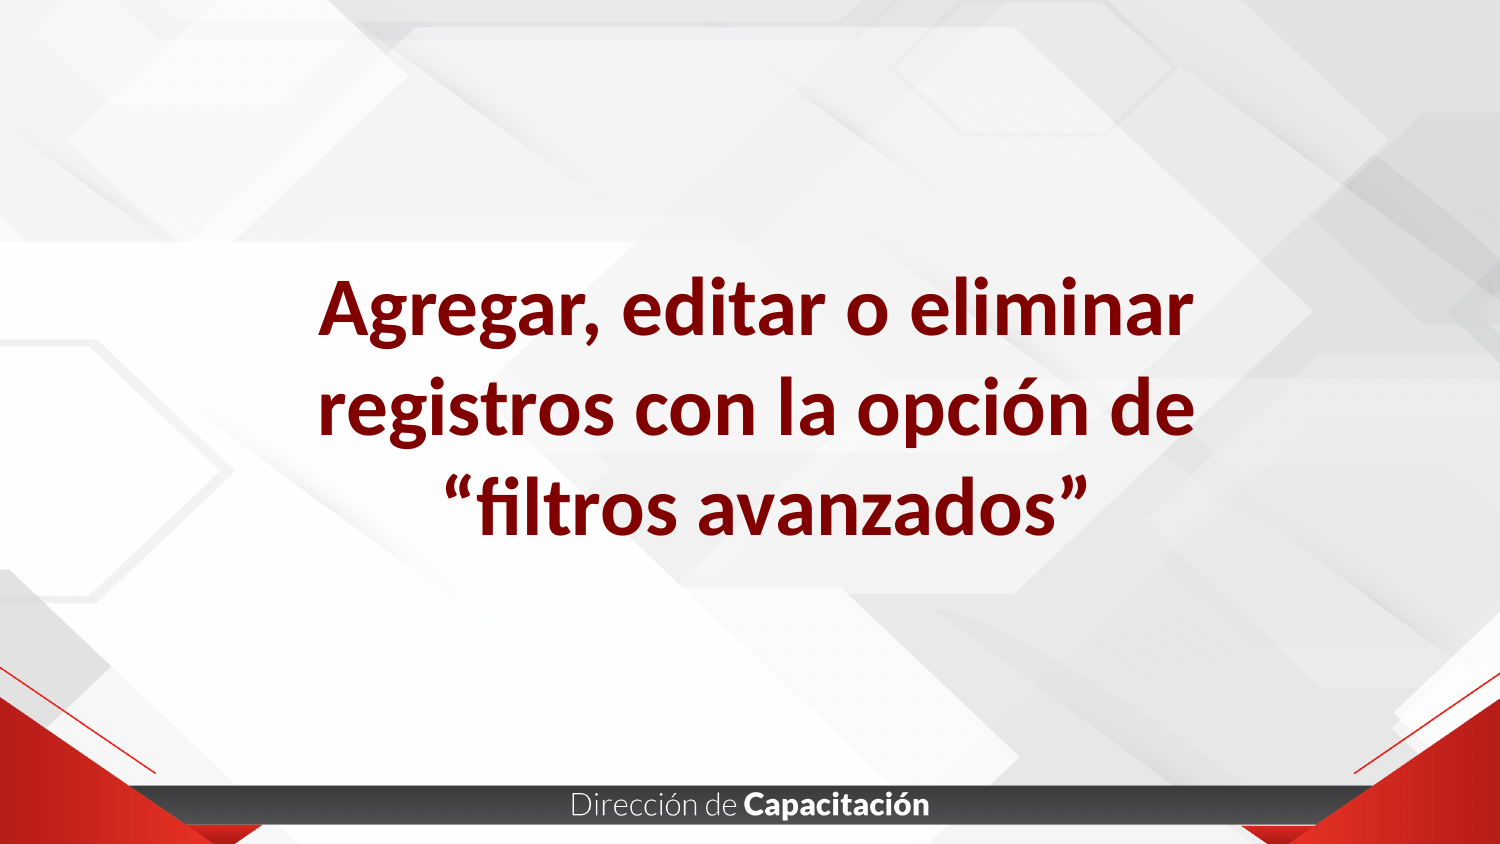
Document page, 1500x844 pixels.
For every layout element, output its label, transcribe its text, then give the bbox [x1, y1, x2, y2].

text_box Agregar, editar o eliminar registros con la opción de “filtros avanzados” [255, 244, 1260, 560]
picture [0, 0, 1500, 844]
